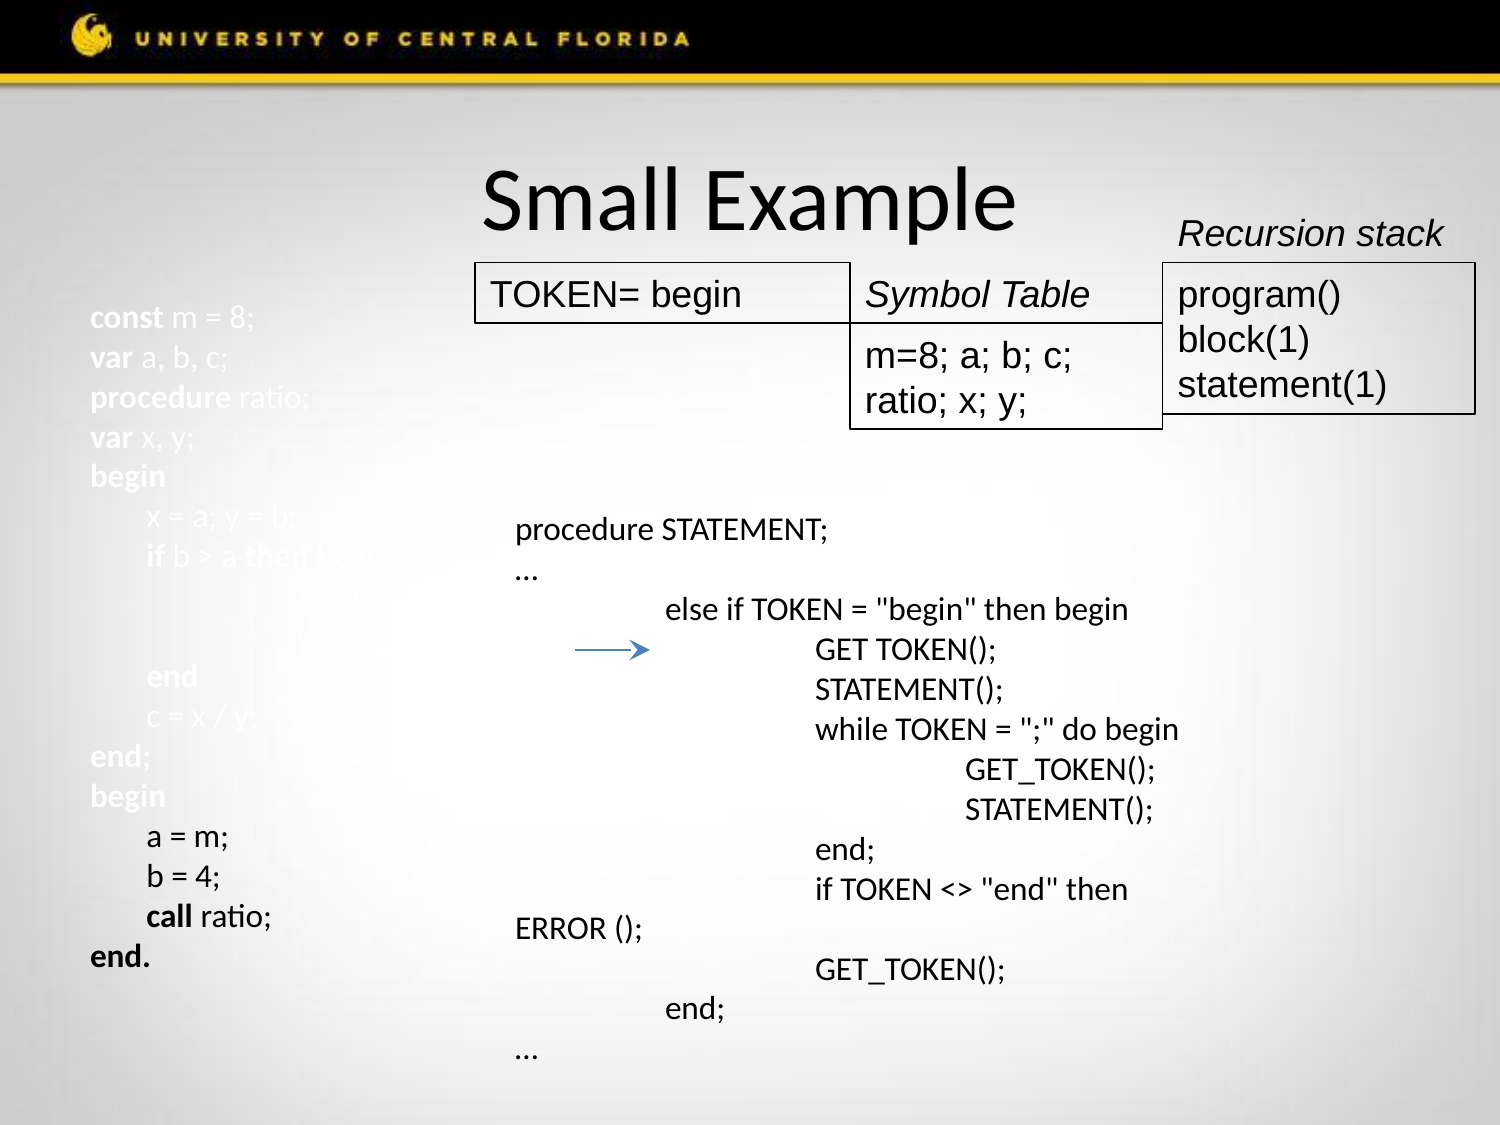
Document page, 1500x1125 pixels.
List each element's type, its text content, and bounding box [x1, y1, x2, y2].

text_box Symbol Table [849, 262, 1163, 323]
picture [0, 0, 1500, 1125]
title Small Example [75, 125, 1425, 263]
text_box procedure STATEMENT; … else if TOKEN = "begin" then begin GET TOKEN(); STATEMENT(); while TOKEN = ";" do begin GET_TOKEN(); STATEMENT(); end; if TOKEN <> "end" then ERROR (); GET_TOKEN(); end; … [499, 499, 1238, 1088]
text_box TOKEN= begin [474, 262, 849, 323]
text_box m=8; a; b; c; ratio; x; y; [849, 323, 1163, 430]
list const m = 8; var a, b, c; procedure ratio; var x, y; begin x = a; y = b; if b > a then begin x = b; y = a; end c = x / y; end; begin a = m; b = 4; call ratio; end. [75, 287, 425, 1070]
text_box Recursion stack [1162, 201, 1475, 263]
text_box program() block(1) statement(1) [1163, 263, 1475, 414]
